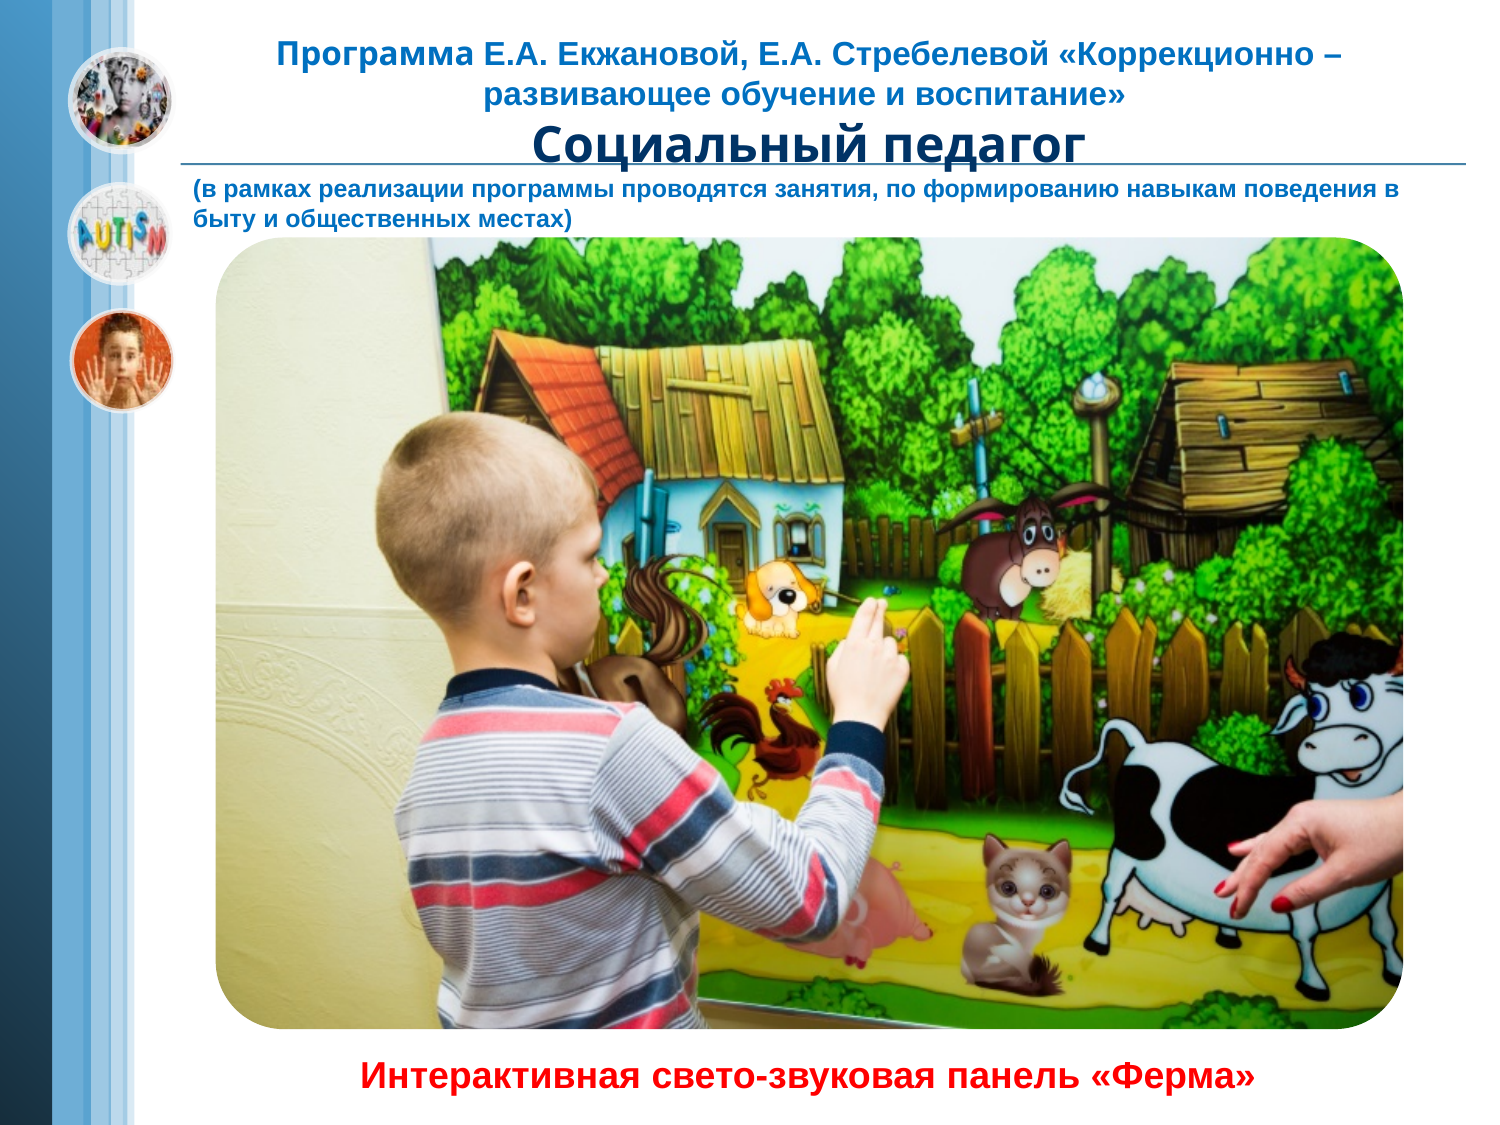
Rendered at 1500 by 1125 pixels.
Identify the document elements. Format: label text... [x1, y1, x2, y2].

picture [75, 313, 171, 408]
text_box Программа Е.А. Екжановой, Е.А. Стребелевой «Коррекционно – развивающее обучение и воспитание» Социальный педагог (в рамках реализации программы проводятся занятия, по формированию навыкам поведения в быту и общественных местах) [178, 24, 1441, 480]
picture [74, 189, 166, 279]
title Интерактивная свето-звуковая панель «Ферма» [261, 1038, 1355, 1112]
picture [78, 57, 166, 144]
picture [215, 237, 1404, 1030]
